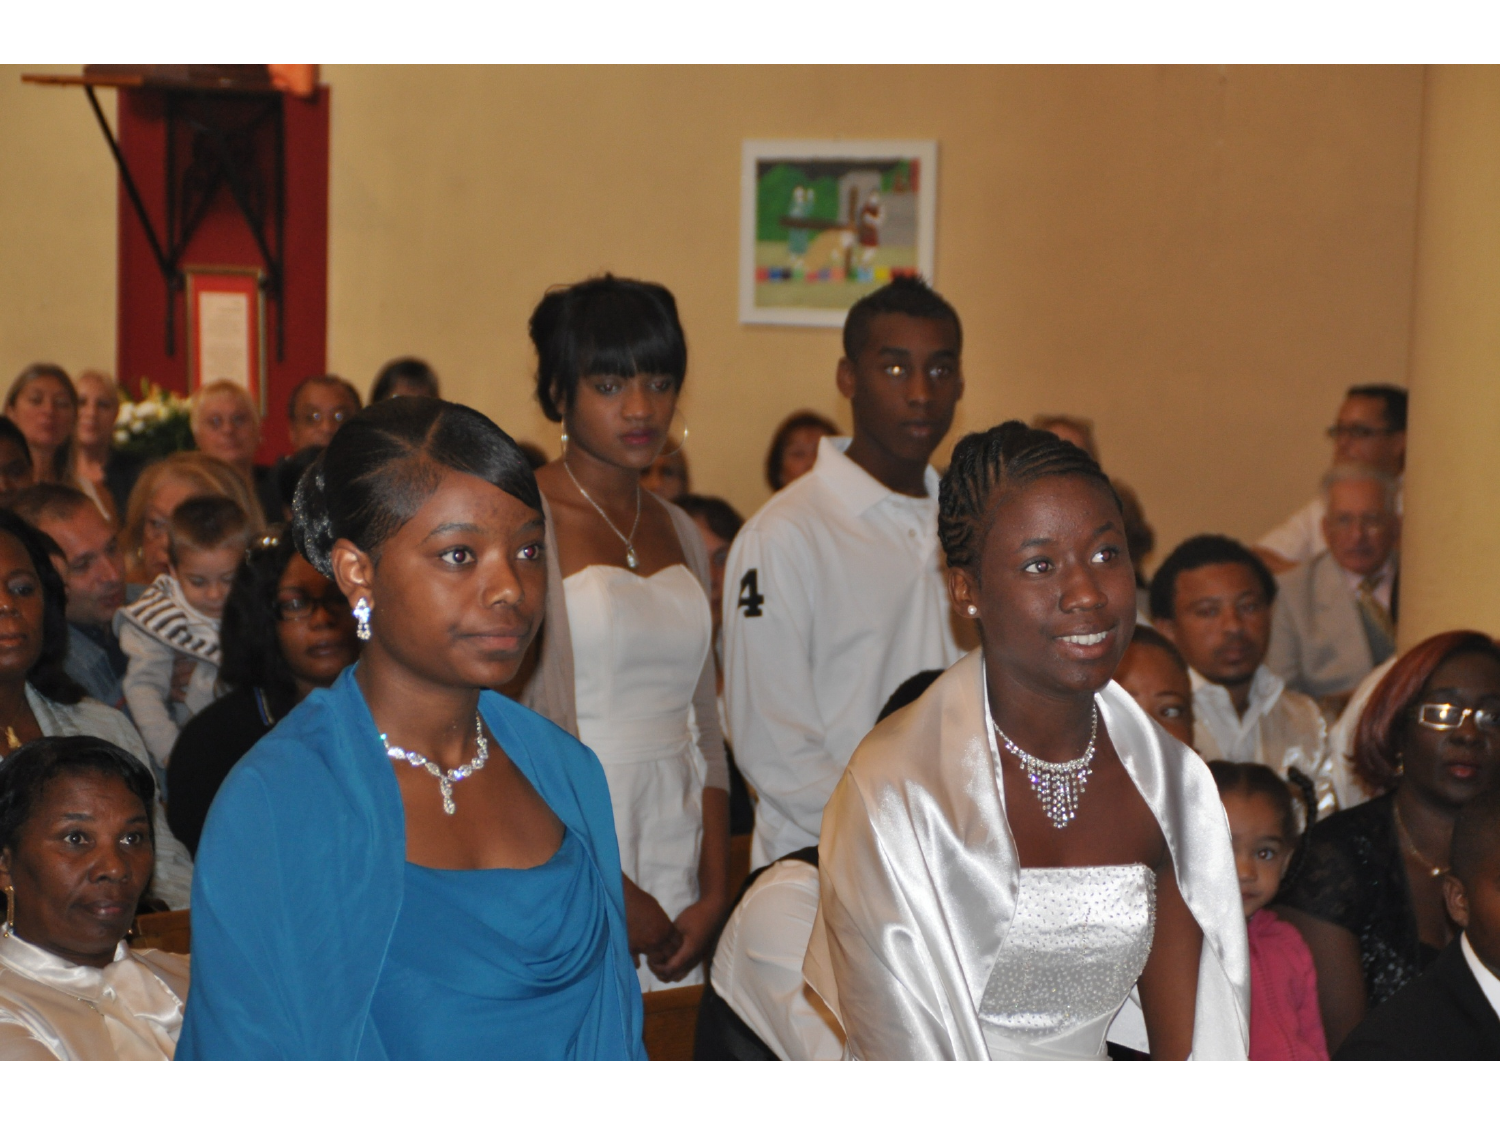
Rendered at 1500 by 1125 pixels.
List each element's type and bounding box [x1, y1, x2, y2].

picture [0, 64, 1500, 1061]
